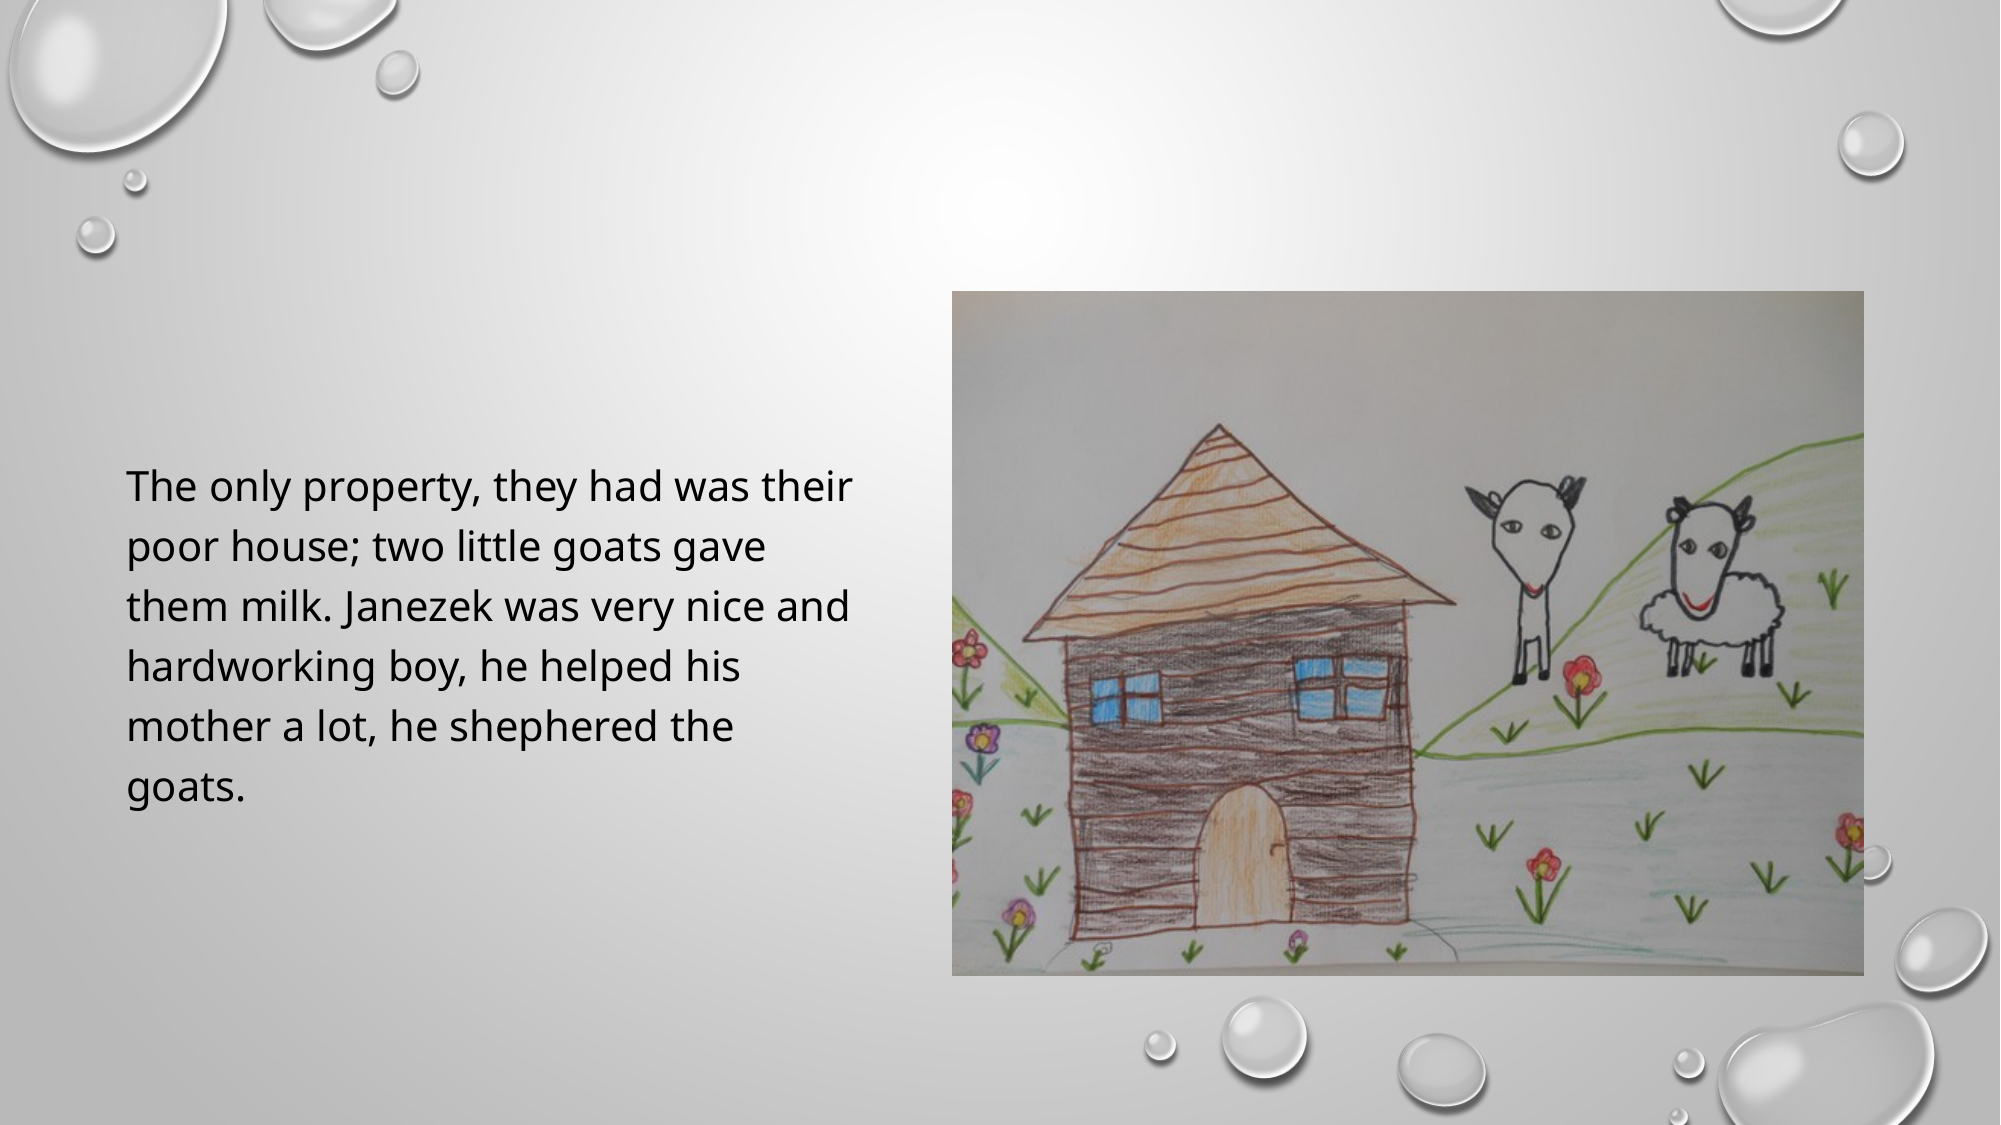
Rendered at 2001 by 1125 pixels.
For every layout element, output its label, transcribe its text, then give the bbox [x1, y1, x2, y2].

list The only property, they had was their poor house; two little goats gave them milk. Janezek was very nice and hardworking boy, he helped his mother a lot, he shephered the goats. [111, 442, 880, 976]
picture [0, 0, 2000, 1125]
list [951, 291, 1865, 977]
